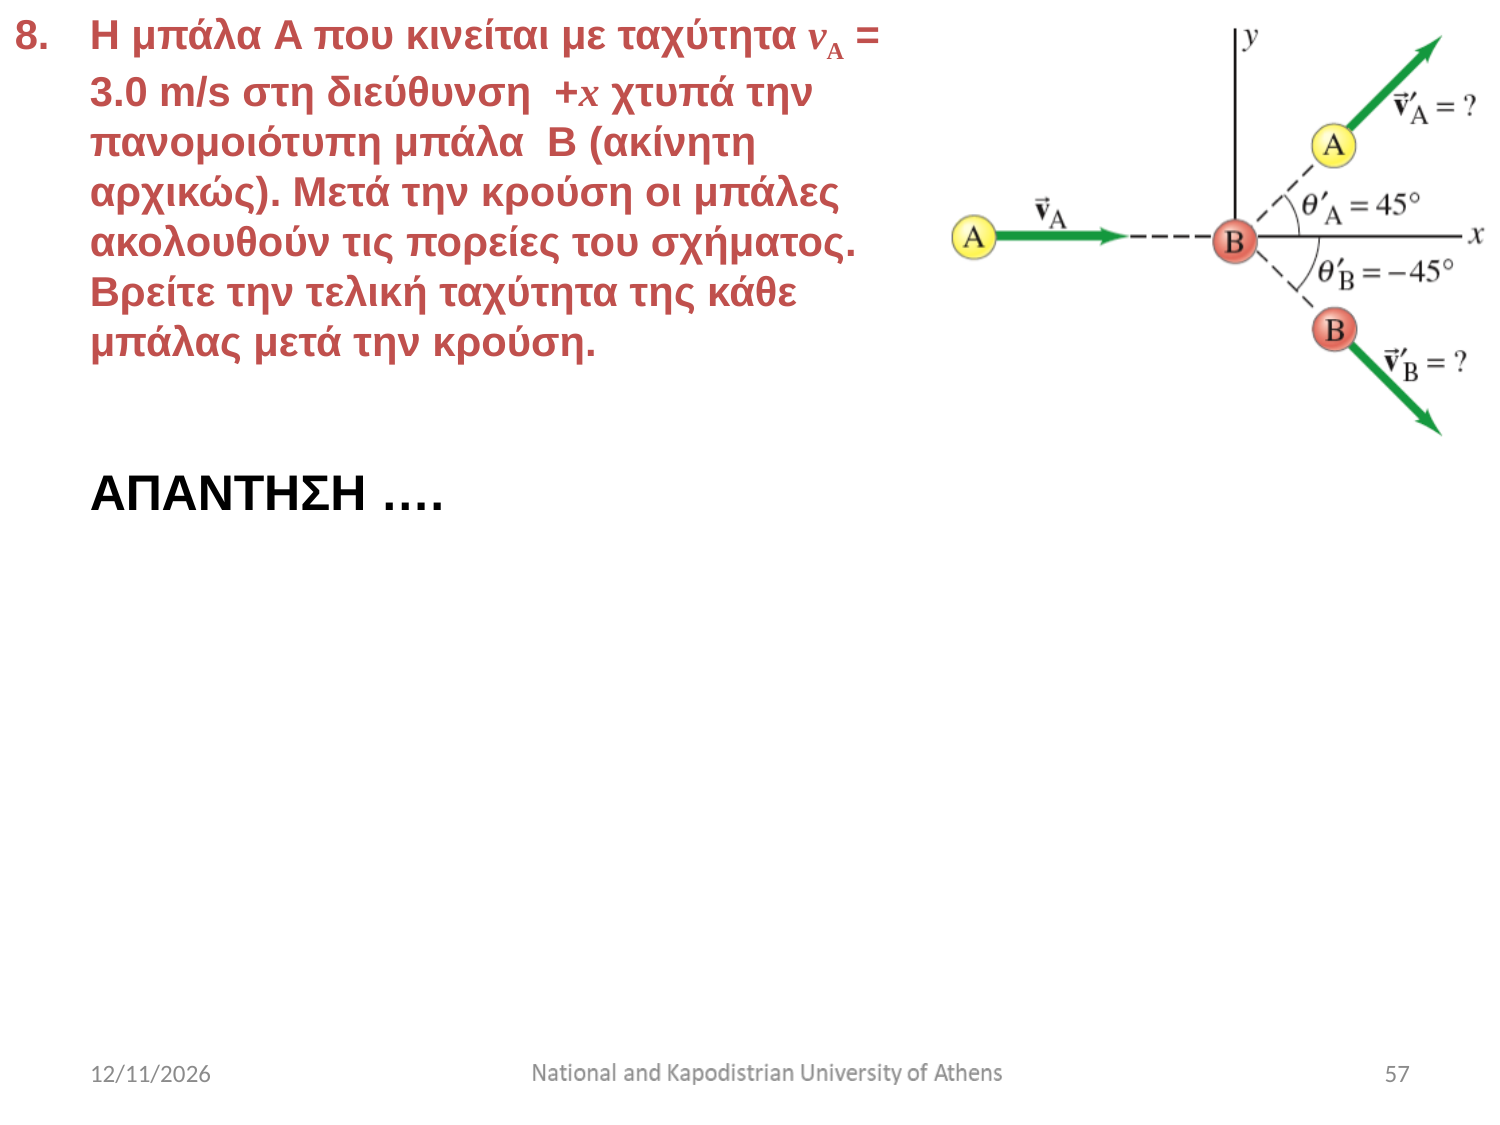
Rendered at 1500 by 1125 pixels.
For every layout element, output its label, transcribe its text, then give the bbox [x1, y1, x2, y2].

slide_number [75, 1042, 425, 1103]
slide_number 57 [1074, 1042, 1425, 1103]
text_box Η μπάλα A που κινείται με ταχύτητα vA = 3.0 m/s στη διεύθυνση +x χτυπά την πανομοιότυπη μπάλα B (ακίνητη αρχικώς). Μετά την κρούση οι μπάλες ακολουθούν τις πορείες του σχήματος. Βρείτε την τελική ταχύτητα της κάθε μπάλας μετά την κρούση. [0, 0, 904, 372]
text_box ΑΠΑΝΤΗΣΗ …. [74, 453, 473, 529]
picture [459, 1042, 1074, 1103]
picture [932, 0, 1500, 458]
